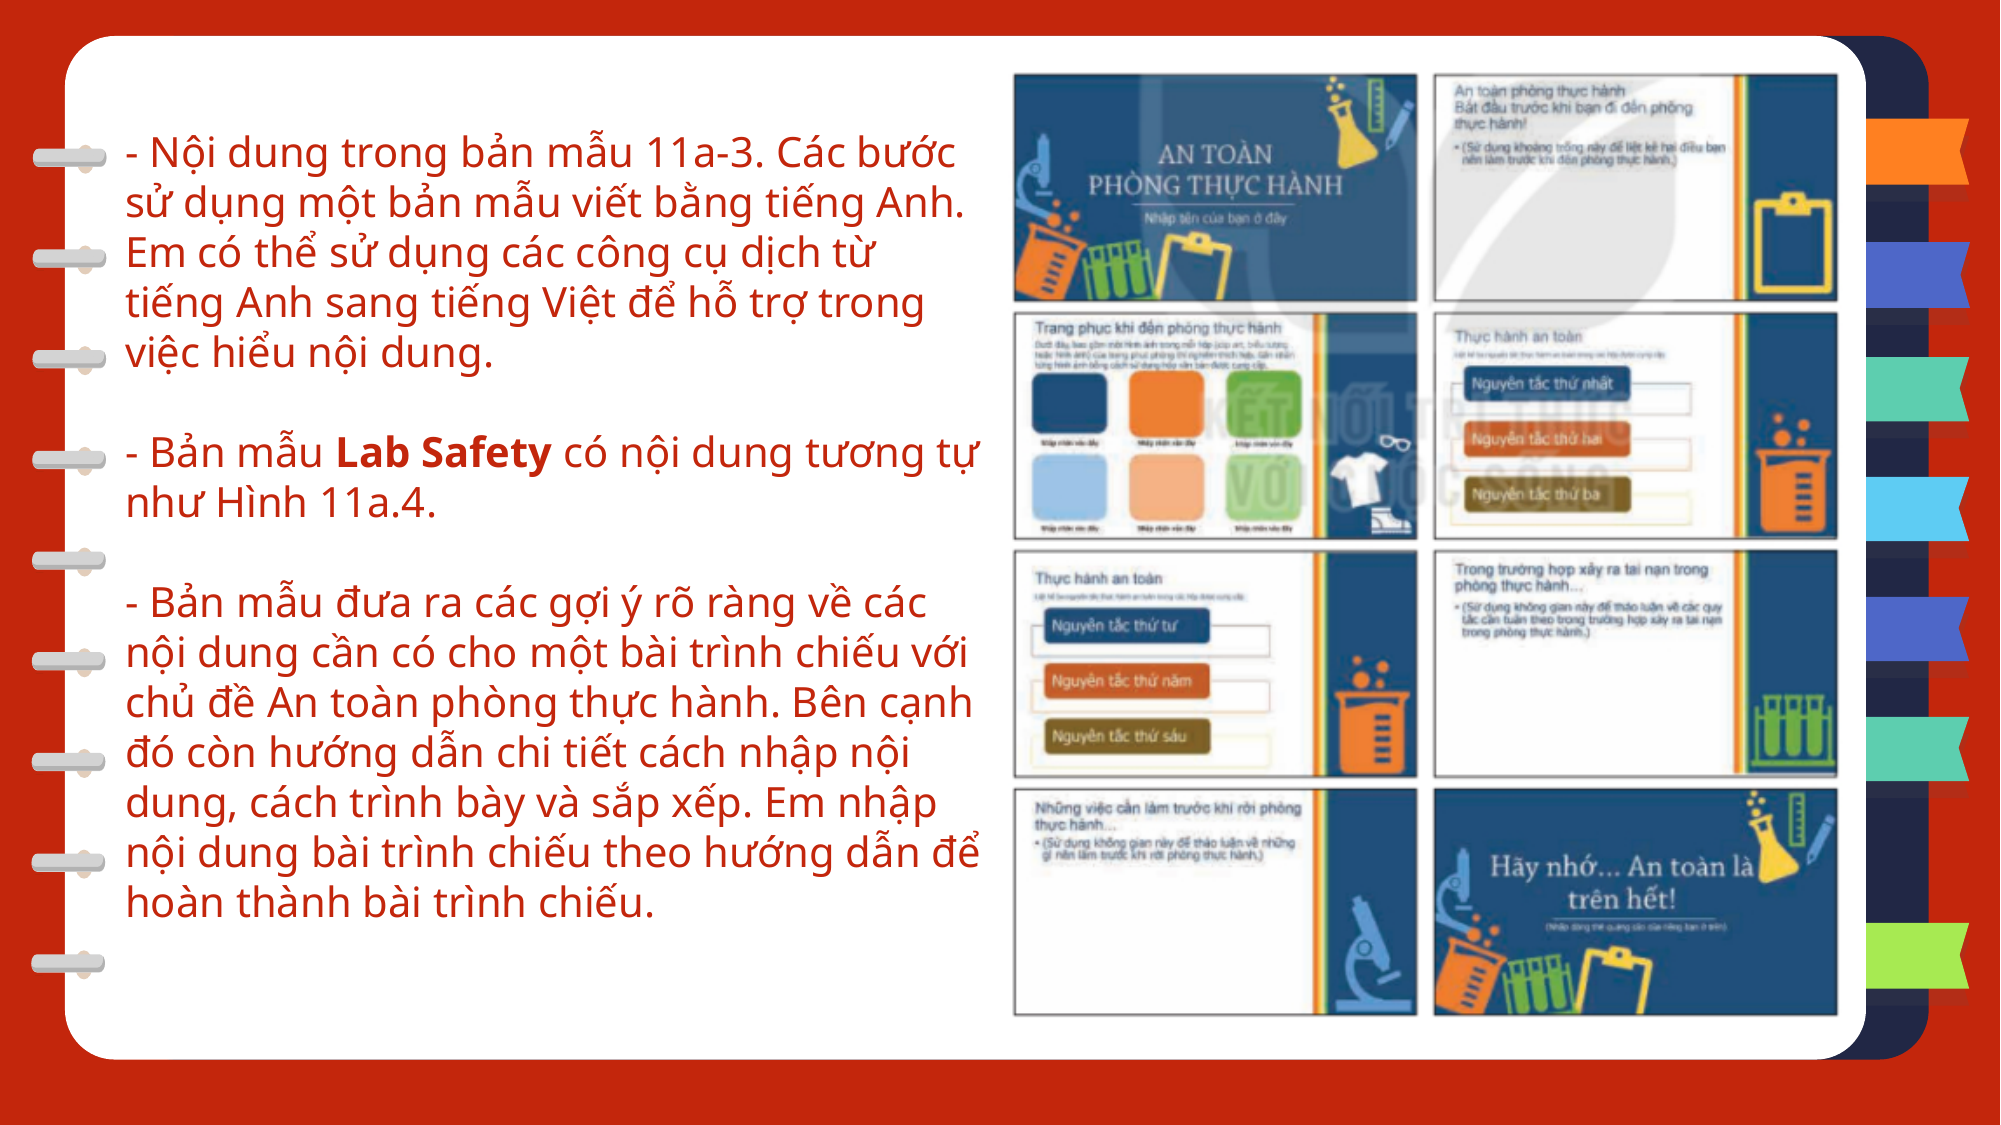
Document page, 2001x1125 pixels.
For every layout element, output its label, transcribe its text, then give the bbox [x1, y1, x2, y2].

text_box - Nội dung trong bản mẫu 11a-3. Các bước sử dụng một bản mẫu viết bằng tiếng Anh. Em có thể sử dụng các công cụ dịch từ tiếng Anh sang tiếng Việt để hỗ trợ trong việc hiểu nội dung. - Bản mẫu Lab Safety có nội dung tương tự như Hình 11a.4. - Bản mẫu đưa ra các gợi ý rõ ràng về các nội dung cần có cho một bài trình chiếu với chủ đề An toàn phòng thực hành. Bên cạnh đó còn hướng dẫn chi tiết cách nhập nội dung, cách trình bày và sắp xếp. Em nhập nội dung bài trình chiếu theo hướng dẫn để hoàn thành bài trình chiếu. [110, 118, 999, 934]
picture [999, 61, 1848, 1019]
